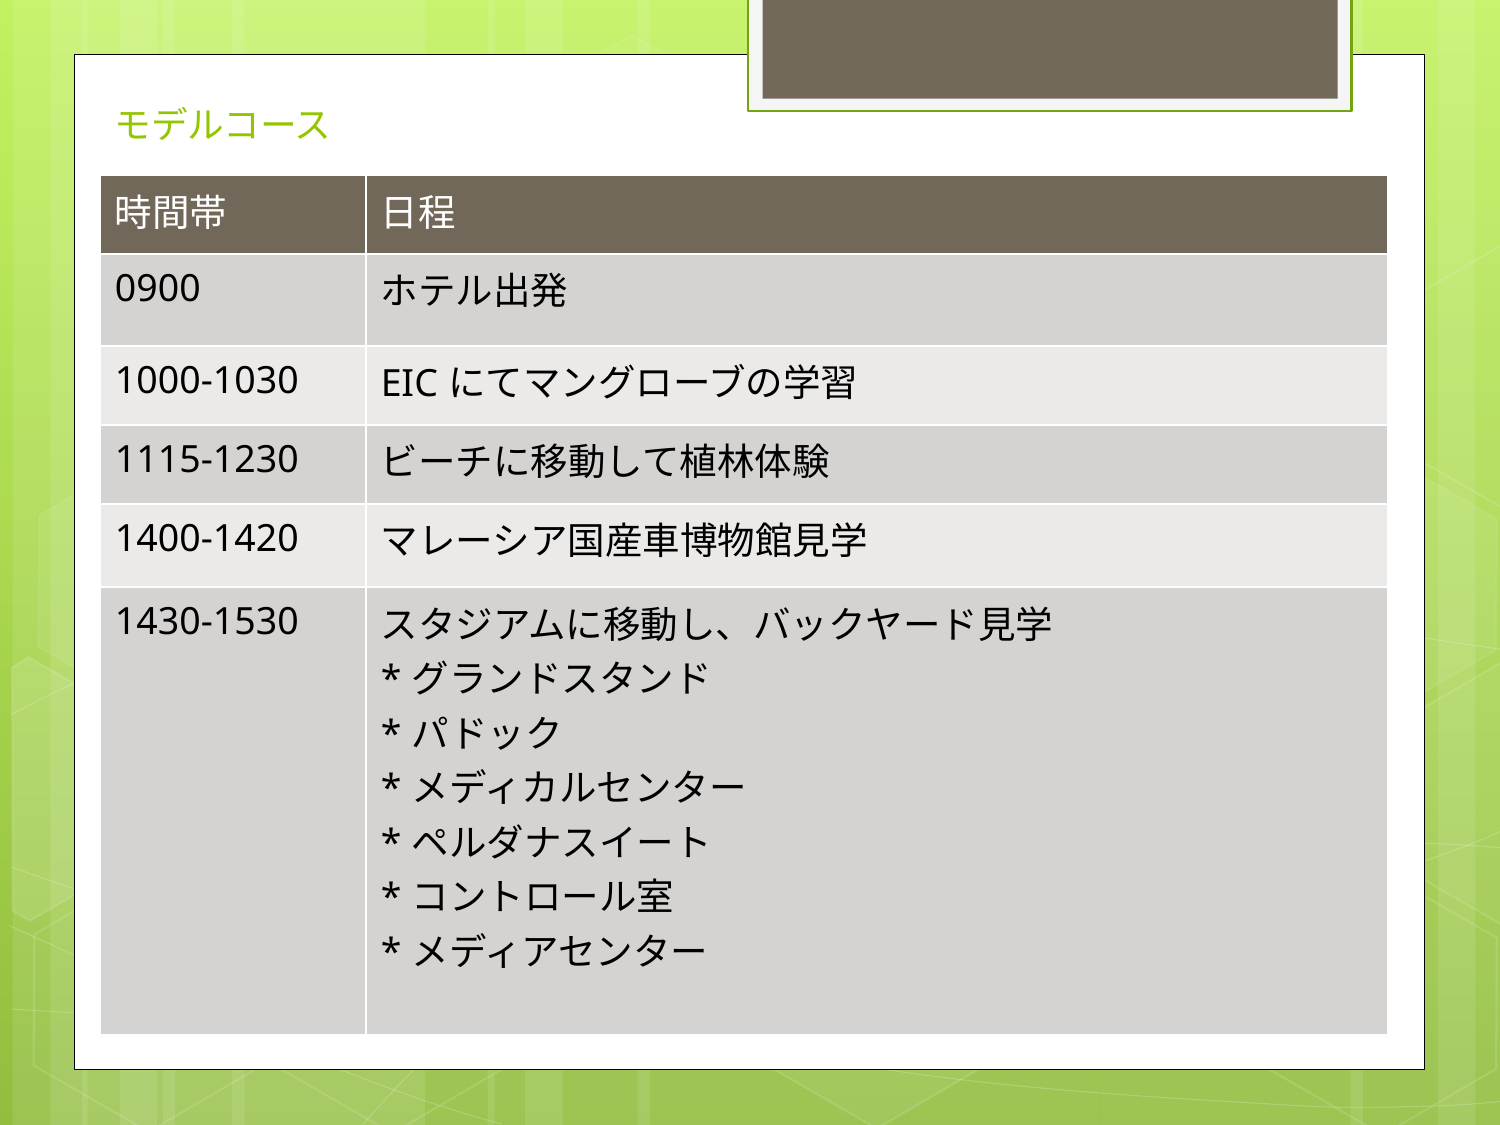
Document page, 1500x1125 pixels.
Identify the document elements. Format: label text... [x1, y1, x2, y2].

table_cell ビーチに移動して植林体験 [367, 426, 1387, 503]
table_header 時間帯 [101, 176, 365, 253]
text_box モデルコース [99, 87, 1253, 157]
table_cell マレーシア国産車博物館見学 [367, 505, 1387, 586]
table_cell 0900 [101, 255, 365, 345]
table_cell スタジアムに移動し、バックヤード見学 *グランドスタンド *パドック *メディカルセンター *ペルダナスイート *コントロール室 *メディアセンター [367, 588, 1387, 1034]
table_cell 1000-1030 [101, 347, 365, 424]
table_cell 1115-1230 [101, 426, 365, 503]
table_header 日程 [367, 176, 1387, 253]
table_cell ホテル出発 [367, 255, 1387, 345]
table_cell 1400-1420 [101, 505, 365, 586]
table_cell 1430-1530 [101, 588, 365, 1034]
table_cell EICにてマングローブの学習 [367, 347, 1387, 424]
